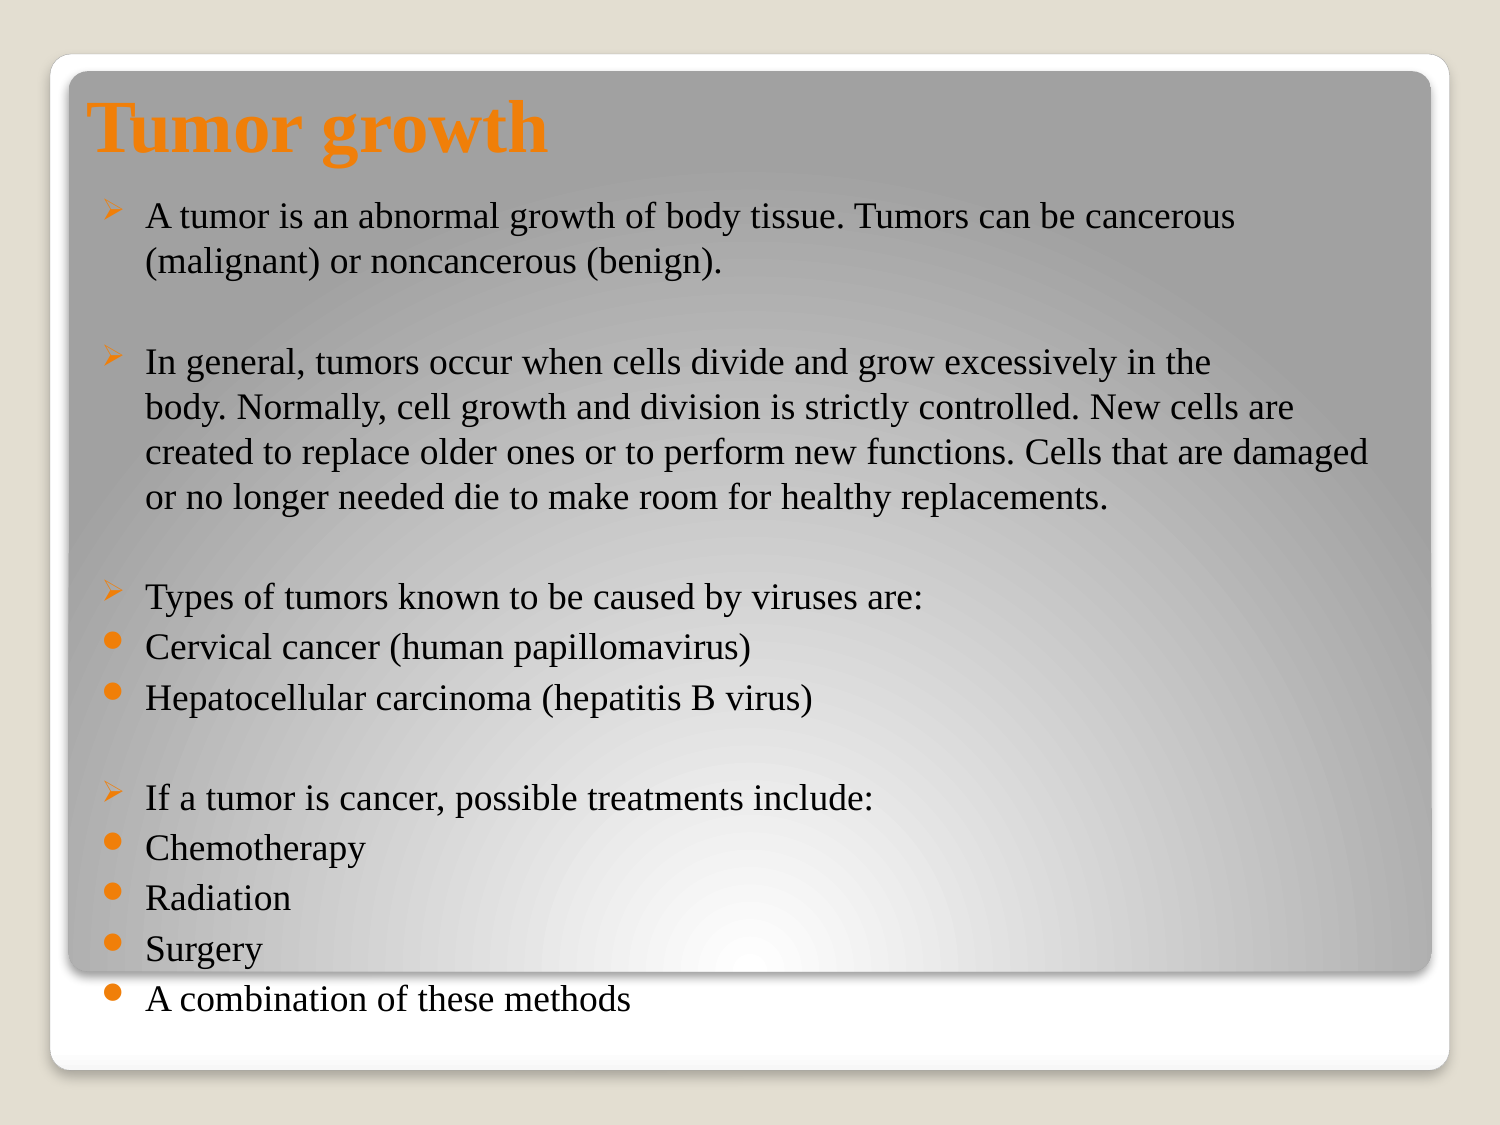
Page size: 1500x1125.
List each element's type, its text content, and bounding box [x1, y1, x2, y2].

text_box Tumor growth [71, 70, 1222, 175]
list A tumor is an abnormal growth of body tissue. Tumors can be cancerous (malignant) or noncancerous (benign). In general, tumors occur when cells divide and grow excessively in the body. Normally, cell growth and division is strictly controlled. New cells are created to replace older ones or to perform new functions. Cells that are damaged or no longer needed die to make room for healthy replacements. Types of tumors known to be caused by viruses are: Cervical cancer (human papillomavirus) Hepatocellular carcinoma (hepatitis B virus) If a tumor is cancer, possible treatments include: Chemotherapy Radiation Surgery A combination of these methods [71, 176, 1415, 864]
